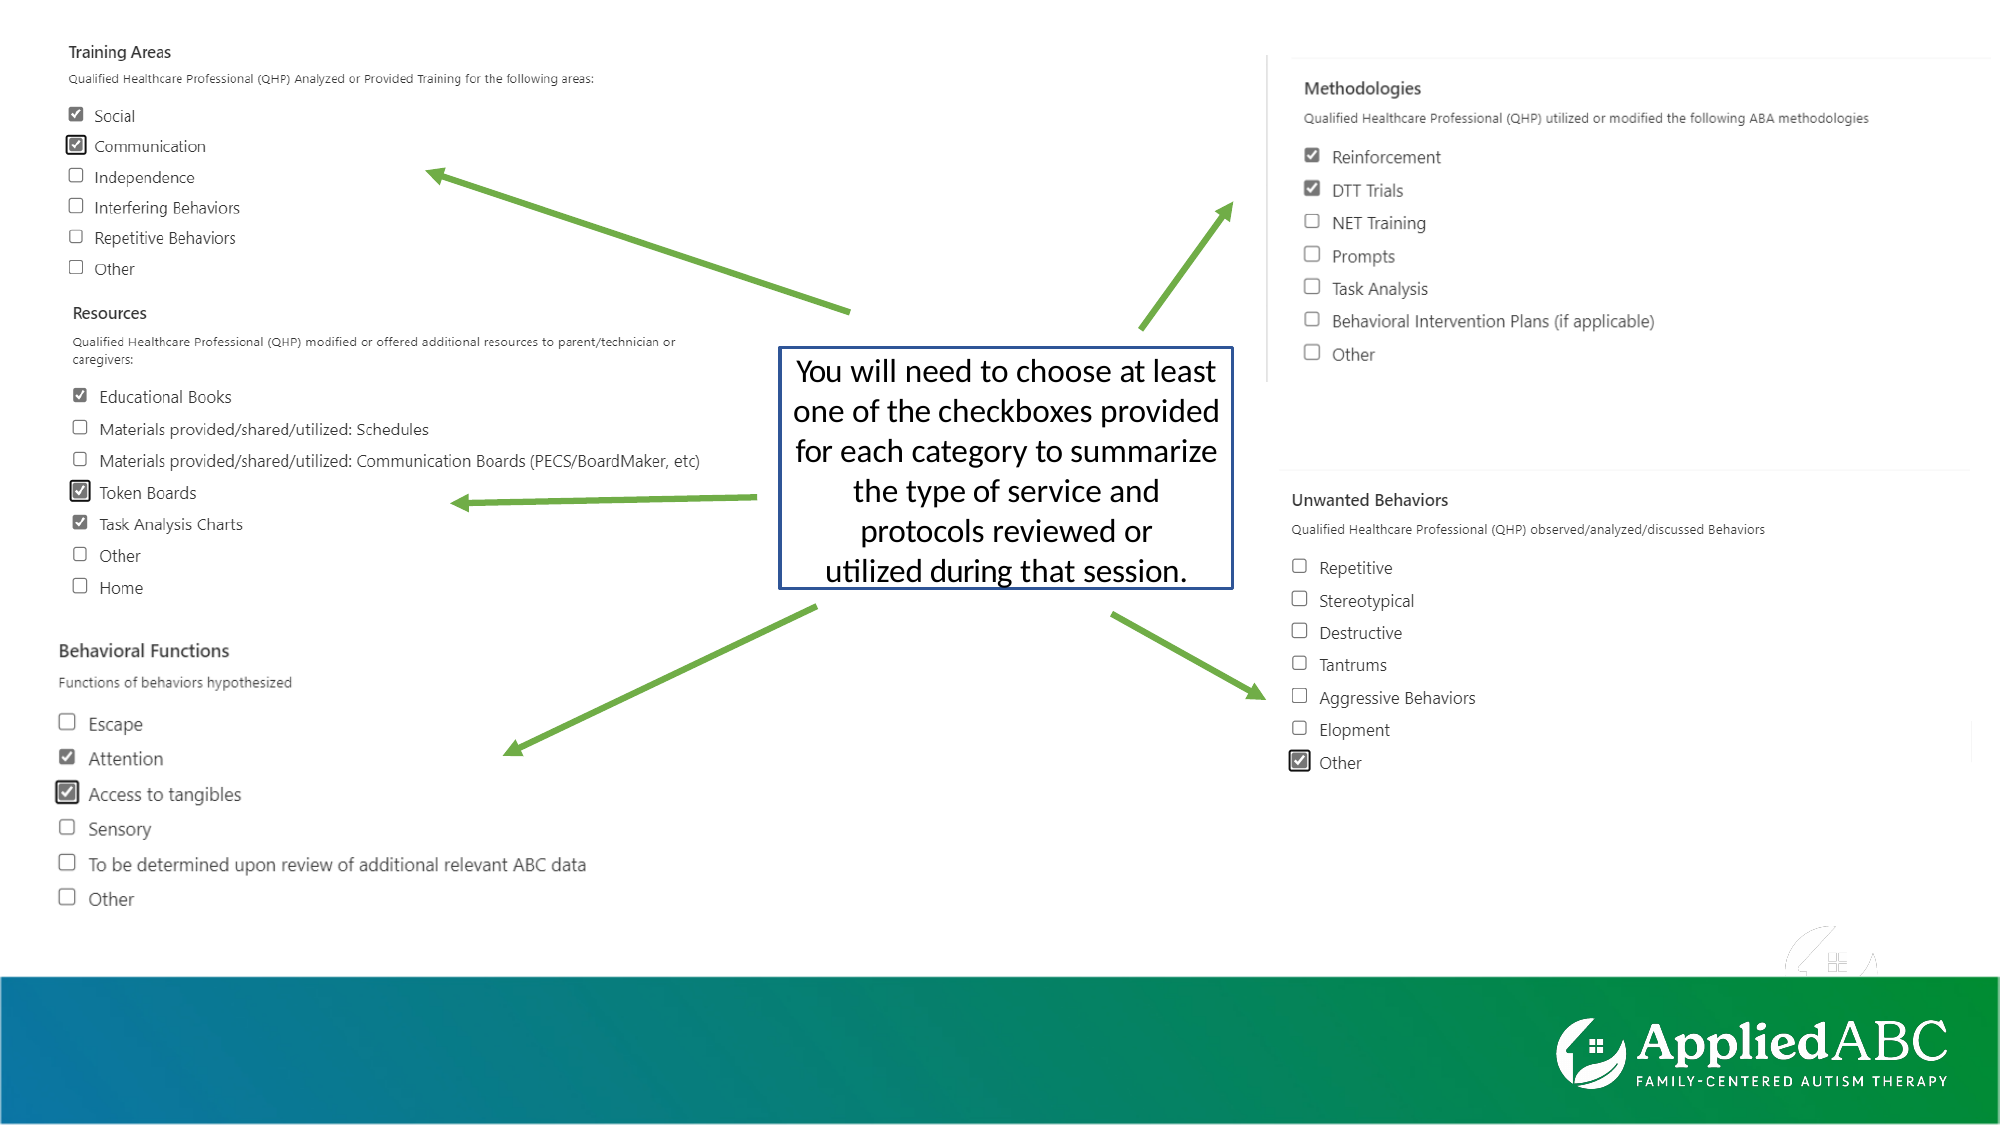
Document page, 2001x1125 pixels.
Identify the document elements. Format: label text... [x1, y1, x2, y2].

picture [1258, 469, 1972, 786]
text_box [424, 169, 851, 313]
picture [40, 41, 735, 614]
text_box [449, 496, 758, 504]
picture [32, 626, 790, 921]
text_box You will need to choose at least one of the checkboxes provided for each category to summarize the type of service and protocols reviewed or utilized during that session. [780, 347, 1233, 589]
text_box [1110, 613, 1267, 701]
picture [0, 926, 2000, 1125]
picture [1265, 54, 1991, 383]
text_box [502, 605, 818, 757]
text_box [1140, 200, 1234, 331]
